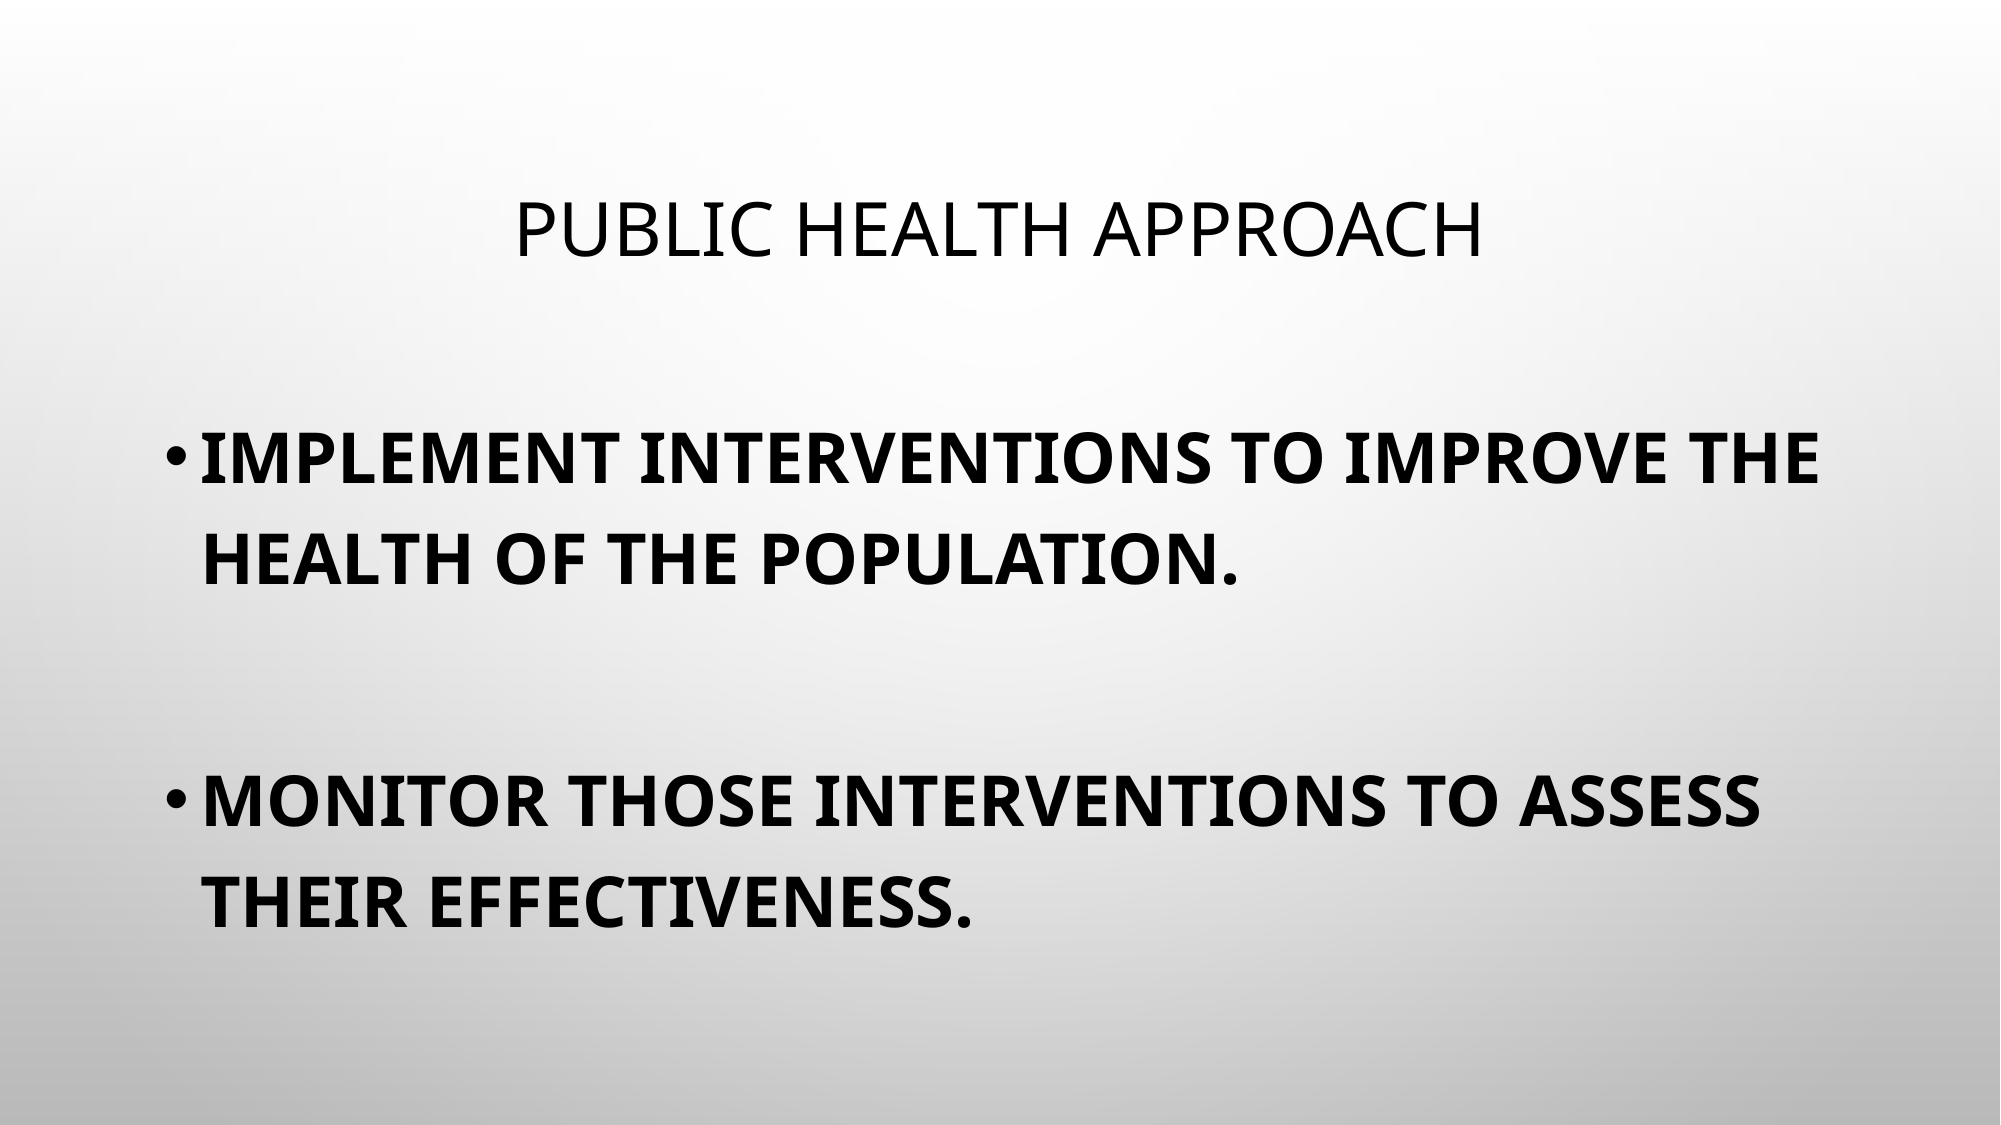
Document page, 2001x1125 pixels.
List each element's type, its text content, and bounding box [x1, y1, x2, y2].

title Public Health Approach [149, 101, 1851, 364]
list Implement interventions to improve the health of the population. Monitor those interventions to assess their effectiveness. [149, 388, 1851, 950]
picture [0, 0, 2000, 1125]
